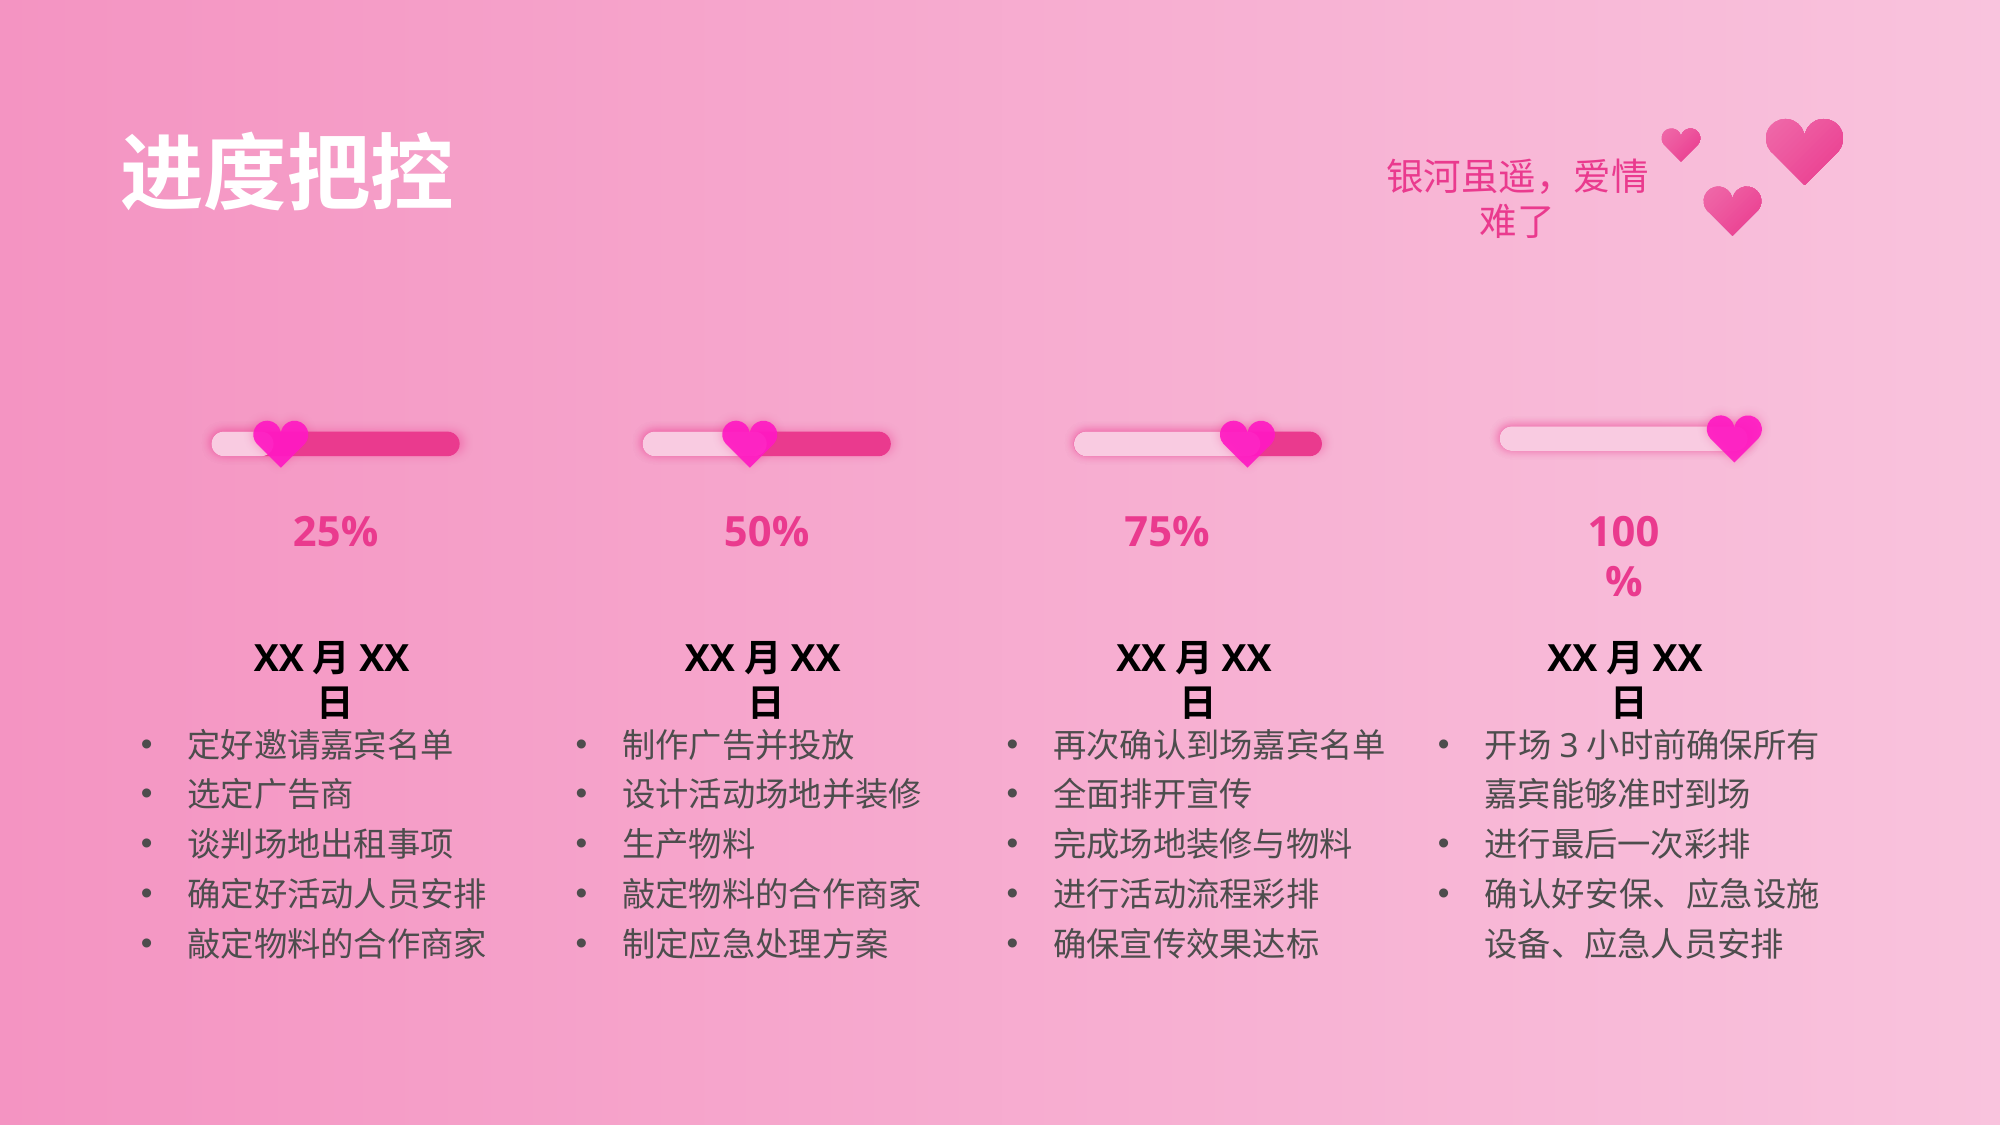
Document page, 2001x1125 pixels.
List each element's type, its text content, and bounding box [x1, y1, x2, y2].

text_box XX月XX日 [1532, 626, 1726, 688]
text_box [1219, 419, 1276, 470]
text_box 100% [1561, 496, 1687, 563]
text_box [252, 419, 310, 470]
text_box [1705, 414, 1763, 464]
text_box 50% [704, 496, 830, 563]
text_box [1498, 425, 1720, 452]
text_box 开场3小时前确保所有嘉宾能够准时到场 进行最后一次彩排 确认好安保、应急设施设备、应急人员安排 [1423, 706, 1835, 1022]
text_box XX月XX日 [670, 626, 864, 688]
title 进度把控 [105, 118, 813, 235]
text_box 定好邀请嘉宾名单 选定广告商 谈判场地出租事项 确定好活动人员安排 敲定物料的合作商家 [126, 706, 538, 1022]
text_box [1072, 430, 1235, 458]
text_box 25% [273, 496, 399, 563]
text_box [300, 430, 461, 458]
text_box [210, 430, 262, 458]
text_box 75% [1104, 496, 1230, 563]
text_box 制作广告并投放 设计活动场地并装修 生产物料 敲定物料的合作商家 制定应急处理方案 [560, 706, 973, 1022]
text_box XX月XX日 [239, 626, 432, 688]
text_box 再次确认到场嘉宾名单 全面排开宣传 完成场地装修与物料 进行活动流程彩排 确保宣传效果达标 [991, 706, 1404, 1022]
text_box [641, 430, 731, 458]
text_box [771, 430, 892, 458]
text_box [1260, 430, 1323, 458]
text_box [721, 419, 779, 470]
text_box XX月XX日 [1101, 626, 1295, 688]
